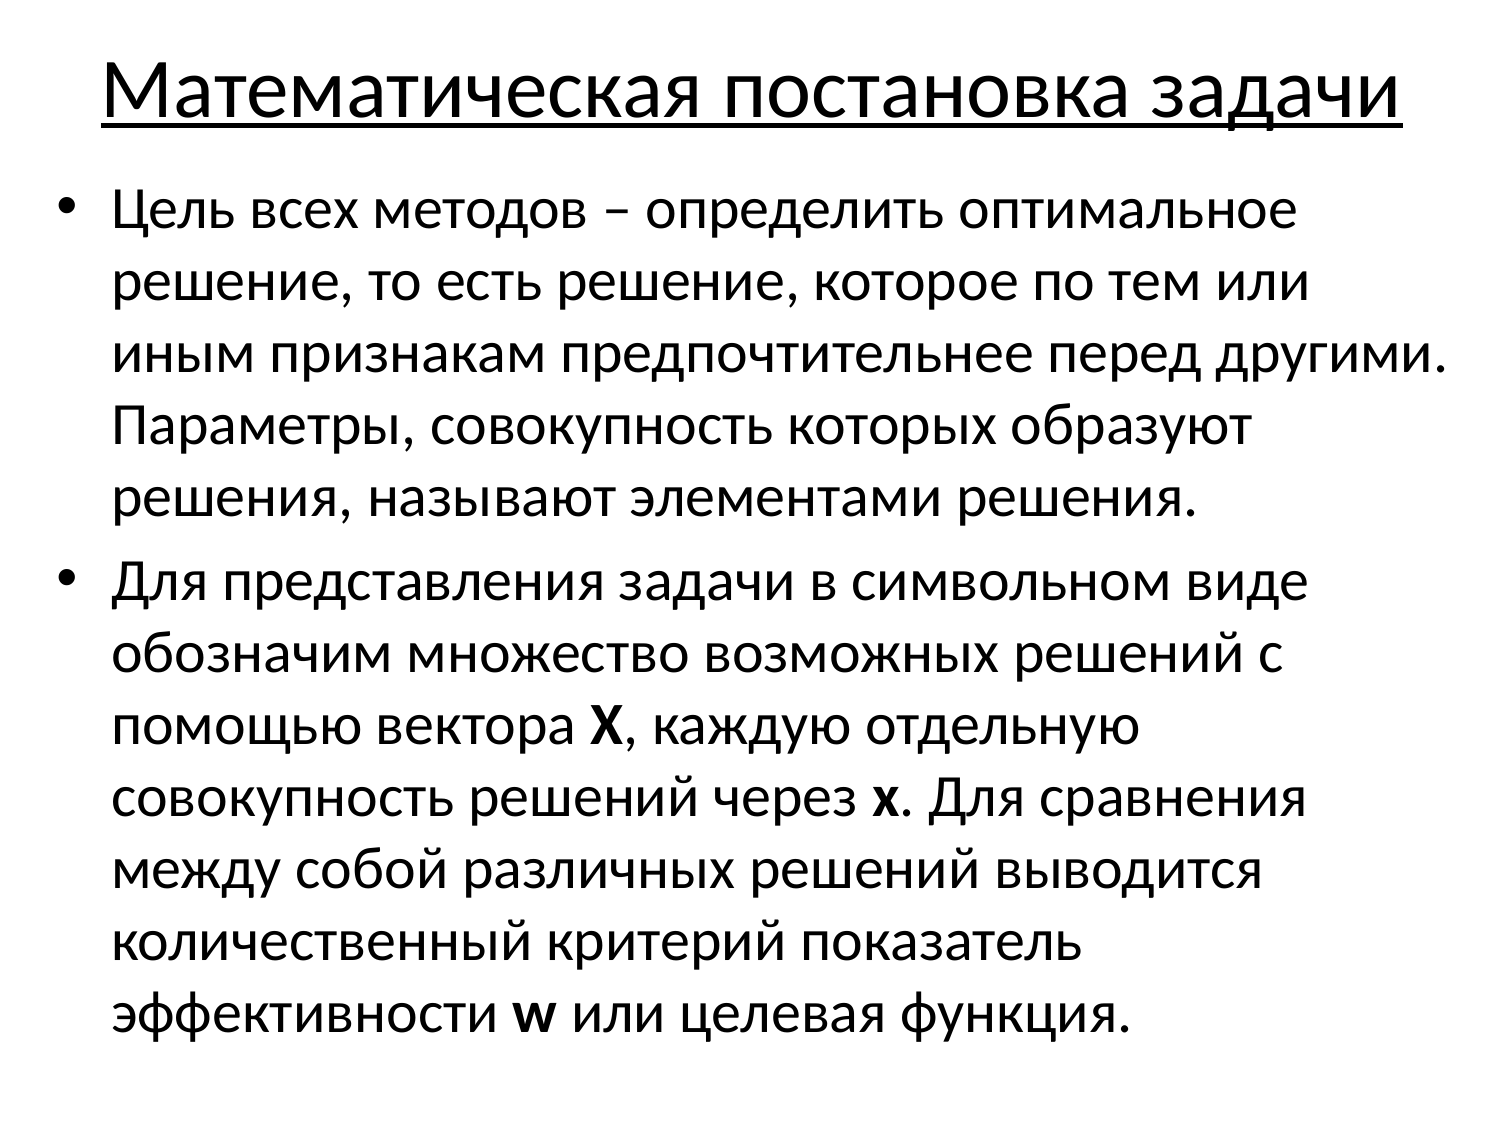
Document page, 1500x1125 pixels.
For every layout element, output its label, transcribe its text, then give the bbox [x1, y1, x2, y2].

title Математическая постановка задачи [76, 19, 1427, 147]
list Цель всех методов – определить оптимальное решение, то есть решение, которое по тем или иным признакам предпочтительнее перед другими. Параметры, совокупность которых образуют решения, называют элементами решения. Для представления задачи в символьном виде обозначим множество возможных решений с помощью вектора Х, каждую отдельную совокупность решений через х. Для сравнения между собой различных решений выводится количественный критерий показатель эффективности w или целевая функция. [41, 160, 1471, 1083]
